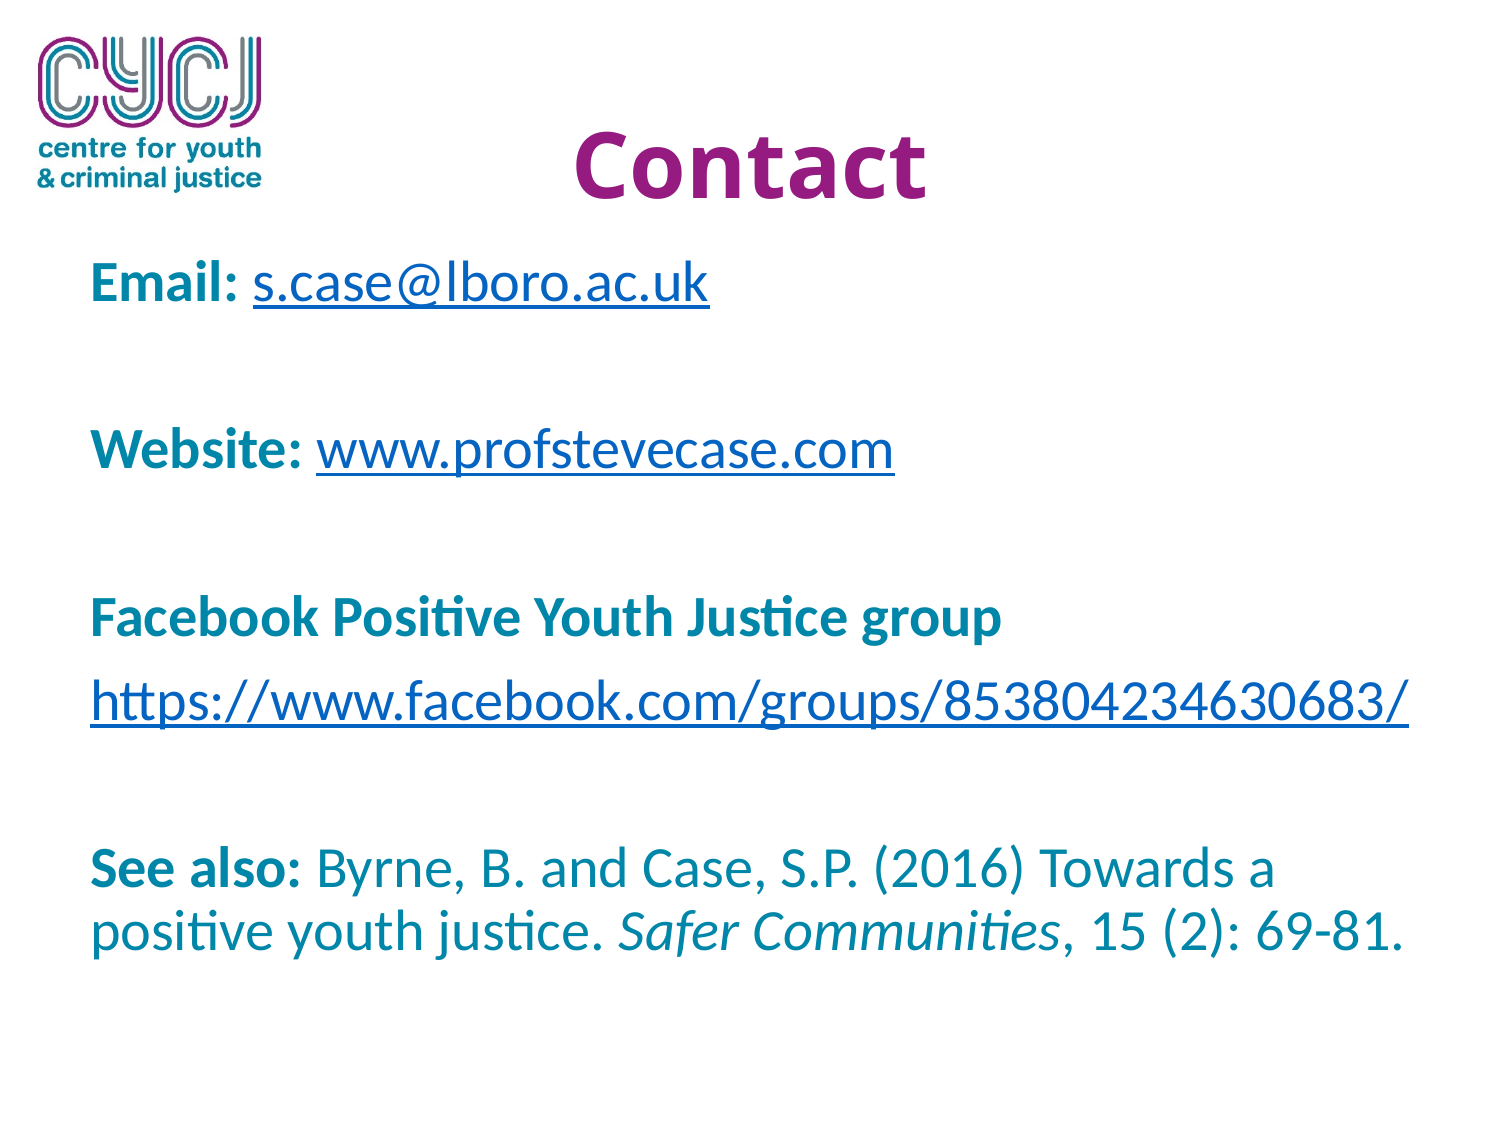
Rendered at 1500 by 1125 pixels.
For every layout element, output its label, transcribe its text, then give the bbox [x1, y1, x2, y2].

picture [183, 49, 213, 59]
picture [35, 36, 270, 194]
title Contact [103, 59, 1397, 243]
list Email: s.case@lboro.ac.uk Website: www.profstevecase.com Facebook Positive Youth Justice group https://www.facebook.com/groups/853804234630683/ See also: Byrne, B. and Case, S.P. (2016) Towards a positive youth justice. Safer Communities, 15 (2): 69-81. [75, 243, 1447, 1005]
